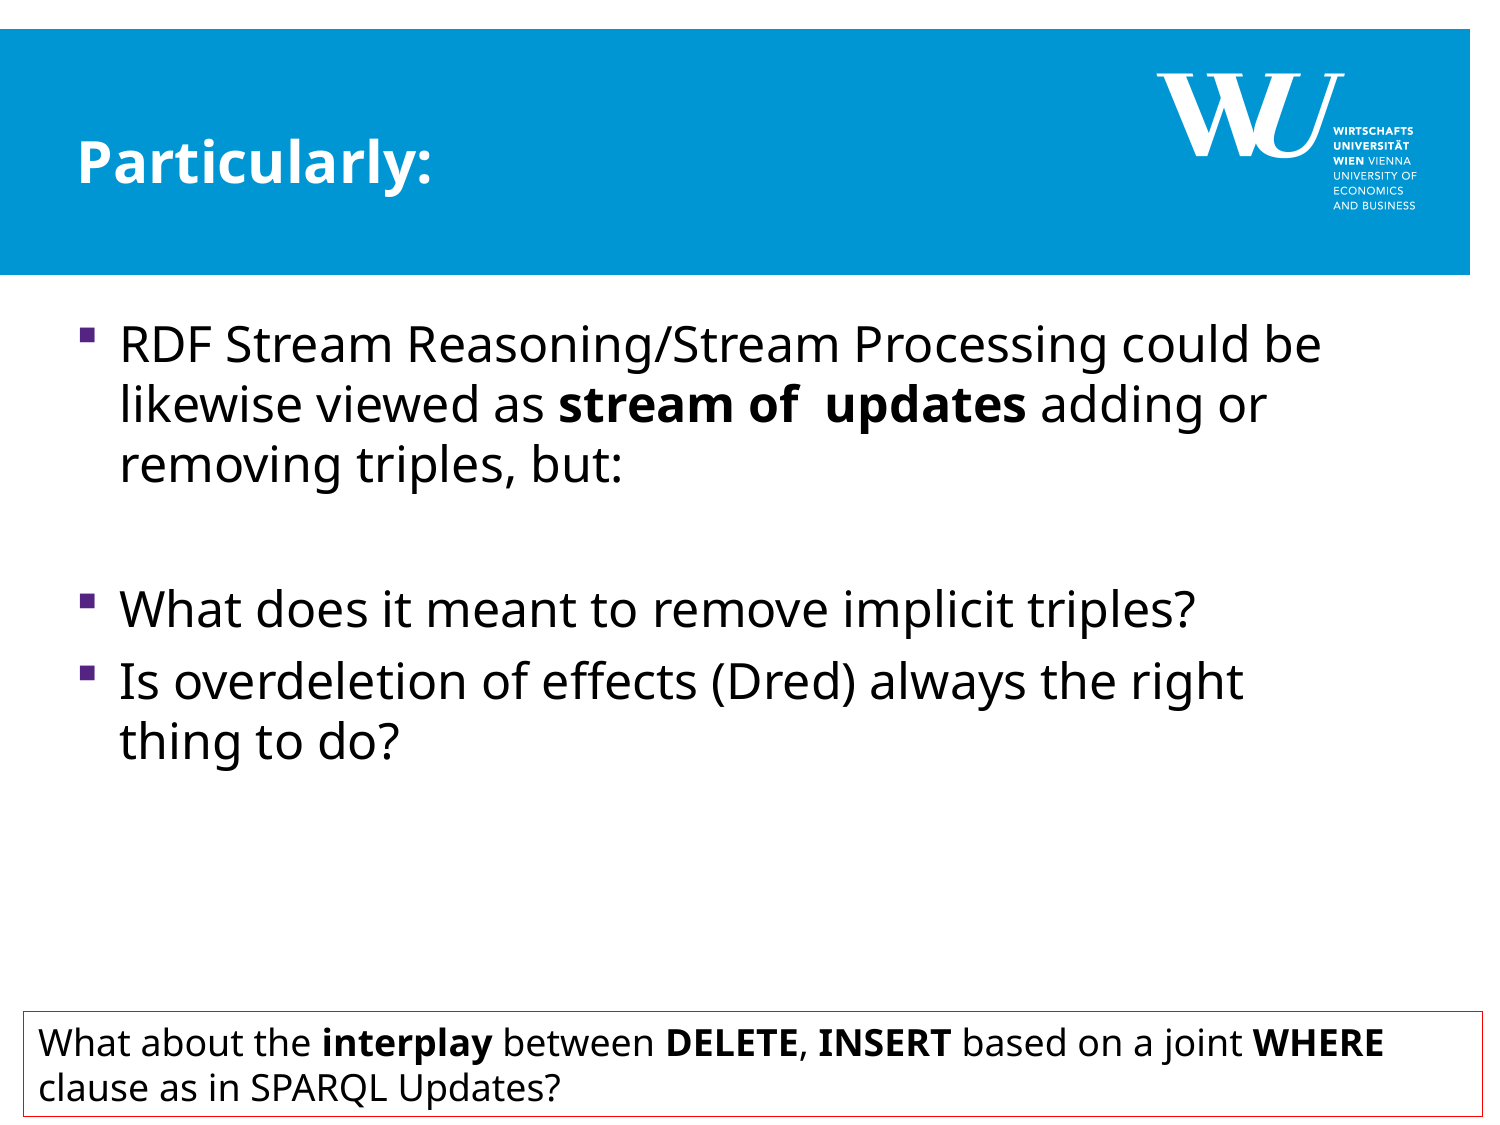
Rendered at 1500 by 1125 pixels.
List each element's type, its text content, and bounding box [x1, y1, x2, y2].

list RDF Stream Reasoning/Stream Processing could be likewise viewed as stream of updates adding or removing triples, but: What does it meant to remove implicit triples? Is overdeletion of effects (Dred) always the right thing to do? [75, 304, 1346, 1011]
text_box What about the interplay between DELETE, INSERT based on a joint WHERE clause as in SPARQL Updates? [23, 1011, 1483, 1117]
picture [0, 0, 1500, 1125]
picture [1158, 74, 1344, 158]
title Particularly: [76, 101, 963, 219]
